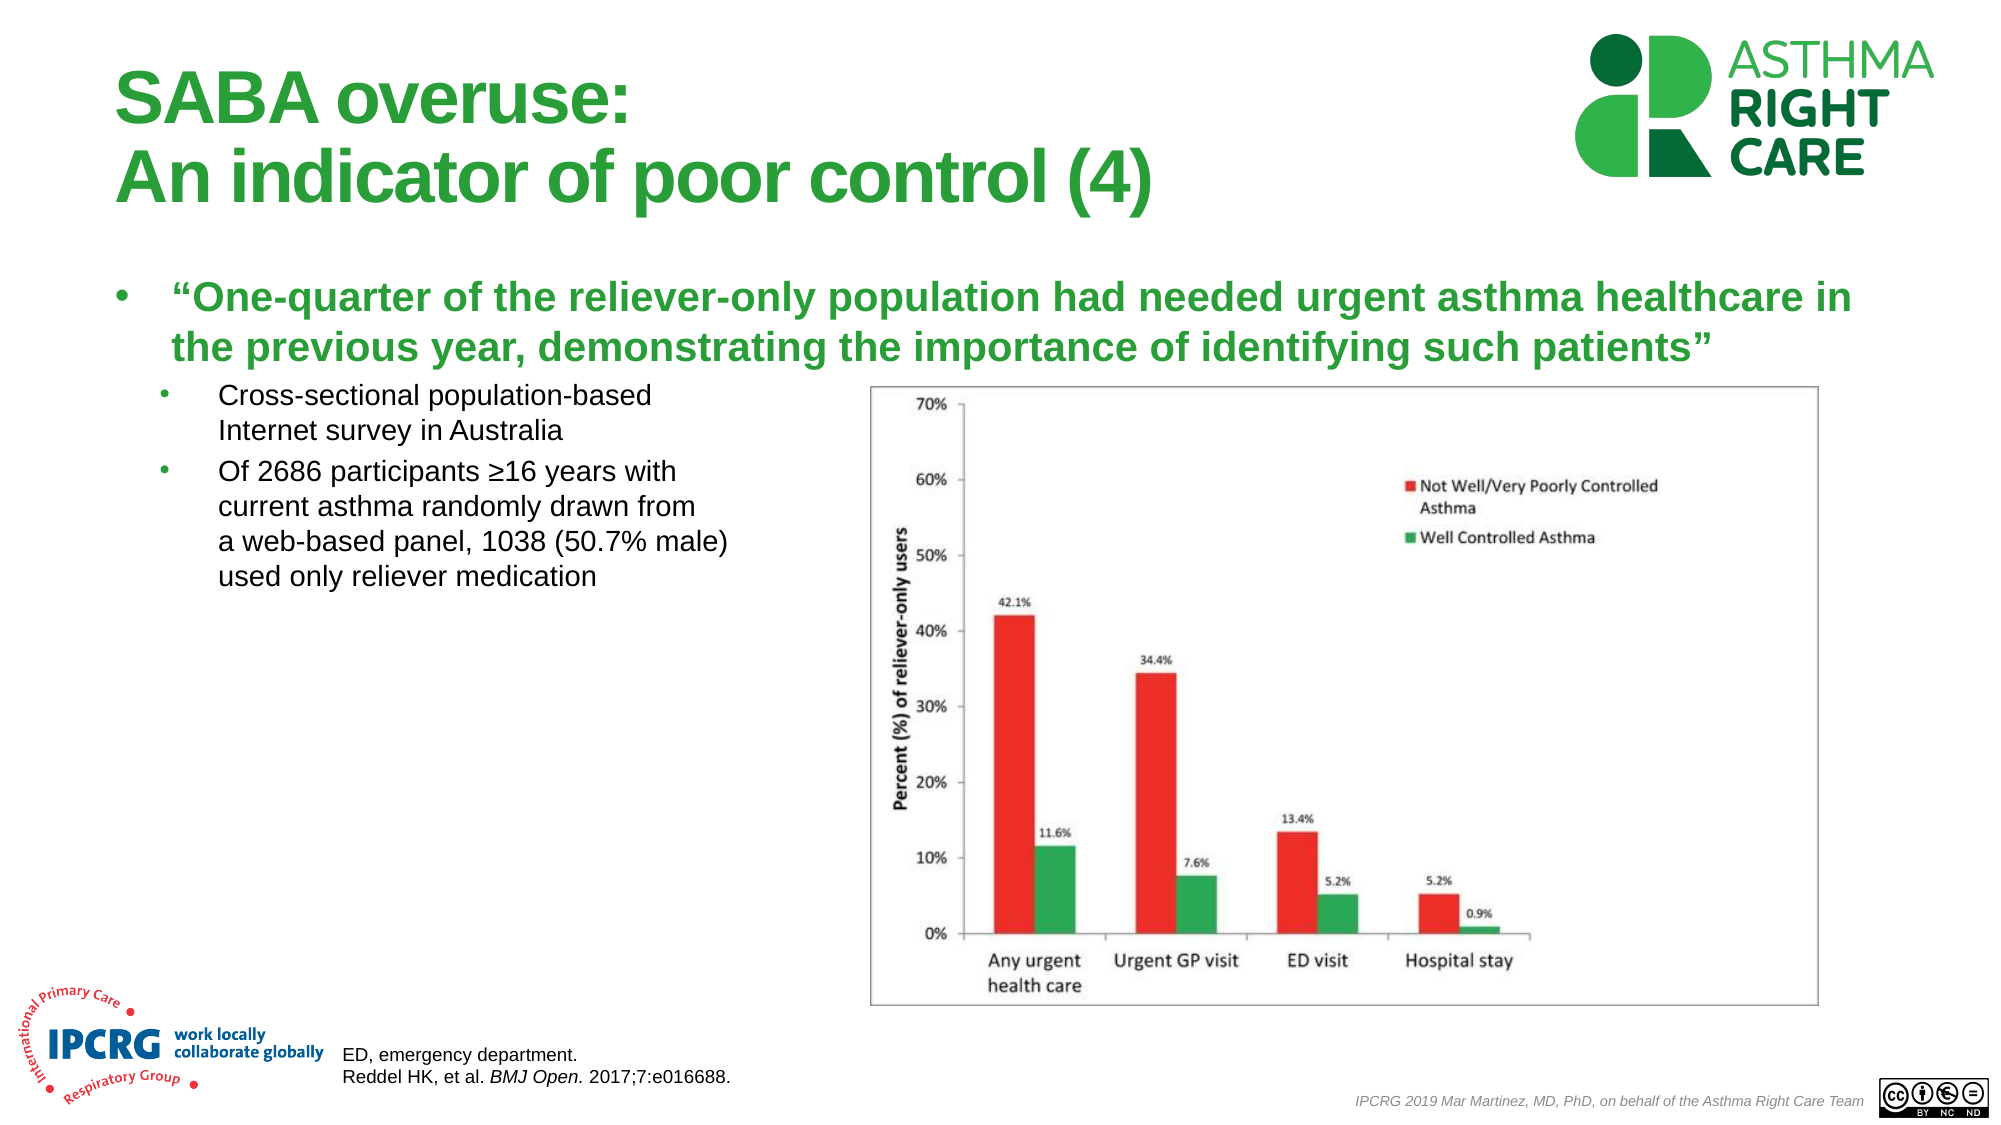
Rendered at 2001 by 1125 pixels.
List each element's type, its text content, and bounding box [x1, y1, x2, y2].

picture [1575, 34, 1934, 177]
picture [18, 987, 324, 1105]
title SABA overuse: An indicator of poor control (4) [99, 45, 1304, 233]
picture [869, 386, 1819, 1006]
text_box ED, emergency department. Reddel HK, et al. BMJ Open. 2017;7:e016688. [327, 1034, 1615, 1095]
list “One-quarter of the reliever-only population had needed urgent asthma healthcare in the previous year, demonstrating the importance of identifying such patients” Cross-sectional population-based Internet survey in Australia Of 2686 participants ≥16 years with current asthma randomly drawn from a web-based panel, 1038 (50.7% male) used only reliever medication [99, 262, 1900, 1005]
picture [1879, 1078, 1989, 1118]
